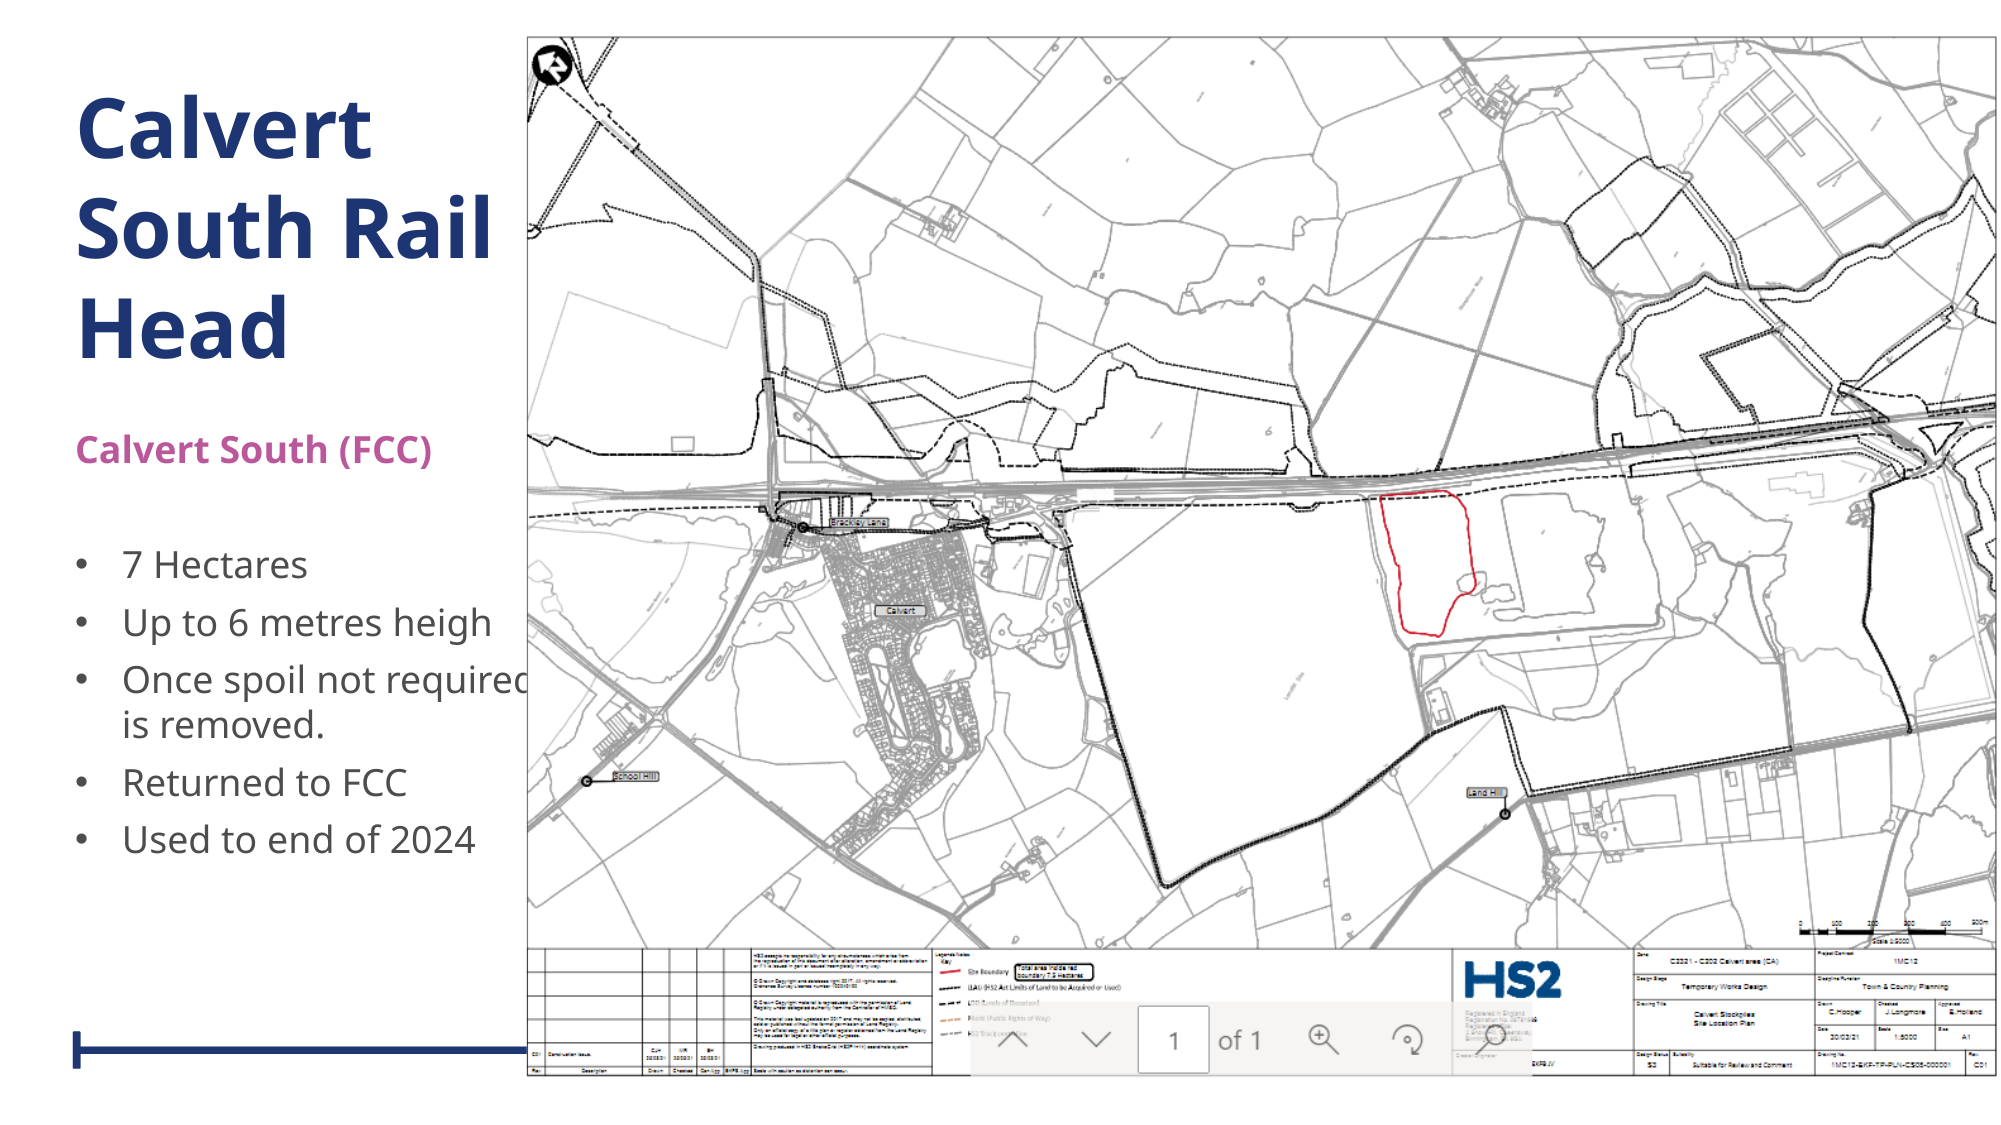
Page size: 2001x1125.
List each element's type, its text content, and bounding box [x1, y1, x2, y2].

picture [72, 33, 2000, 1084]
title Calvert South Rail Head [75, 75, 526, 284]
list Calvert South (FCC) 7 Hectares Up to 6 metres heigh Once spoil not required is removed. Returned to FCC Used to end of 2024 [75, 426, 526, 1050]
